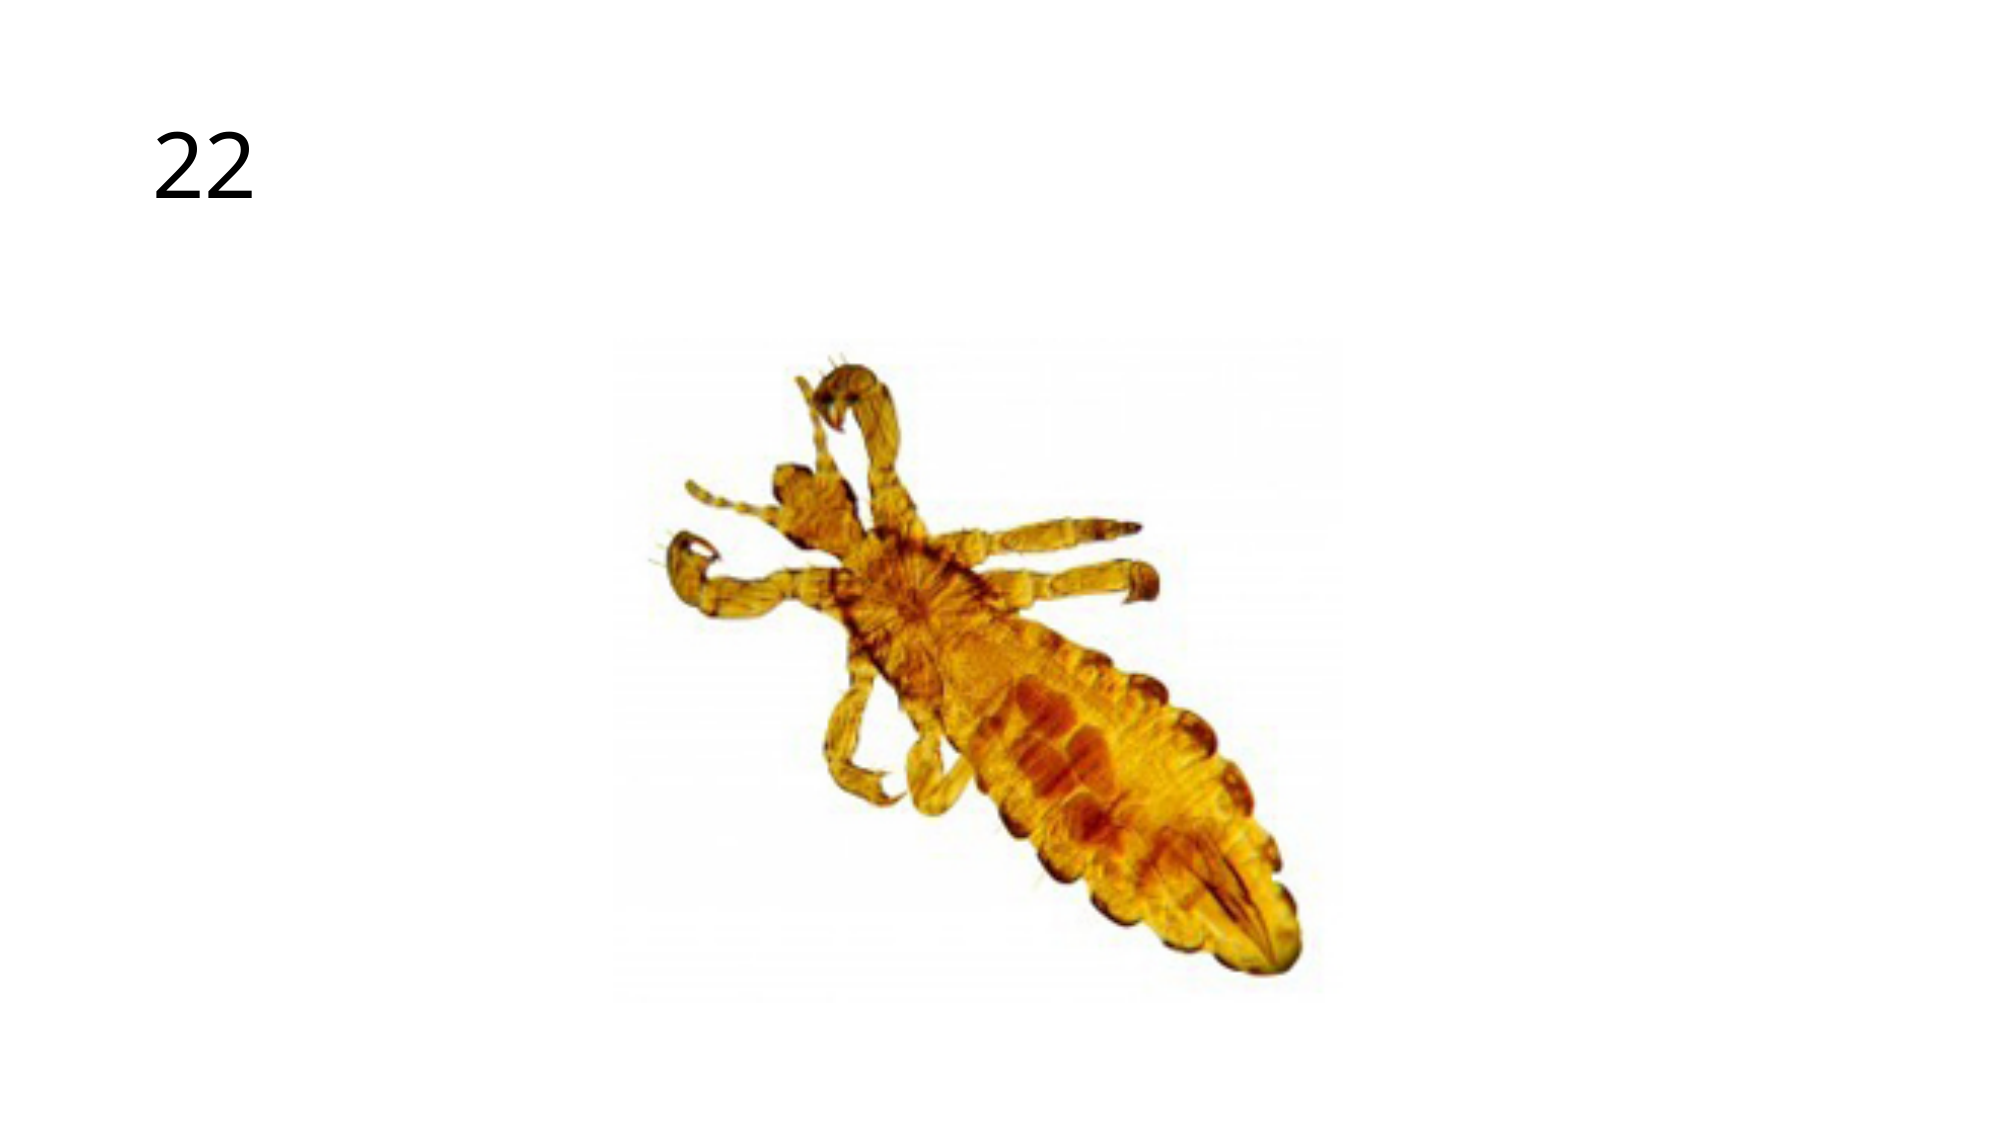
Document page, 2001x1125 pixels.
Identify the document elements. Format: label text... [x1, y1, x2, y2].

picture [613, 338, 1343, 1003]
title 22 [137, 59, 1863, 278]
